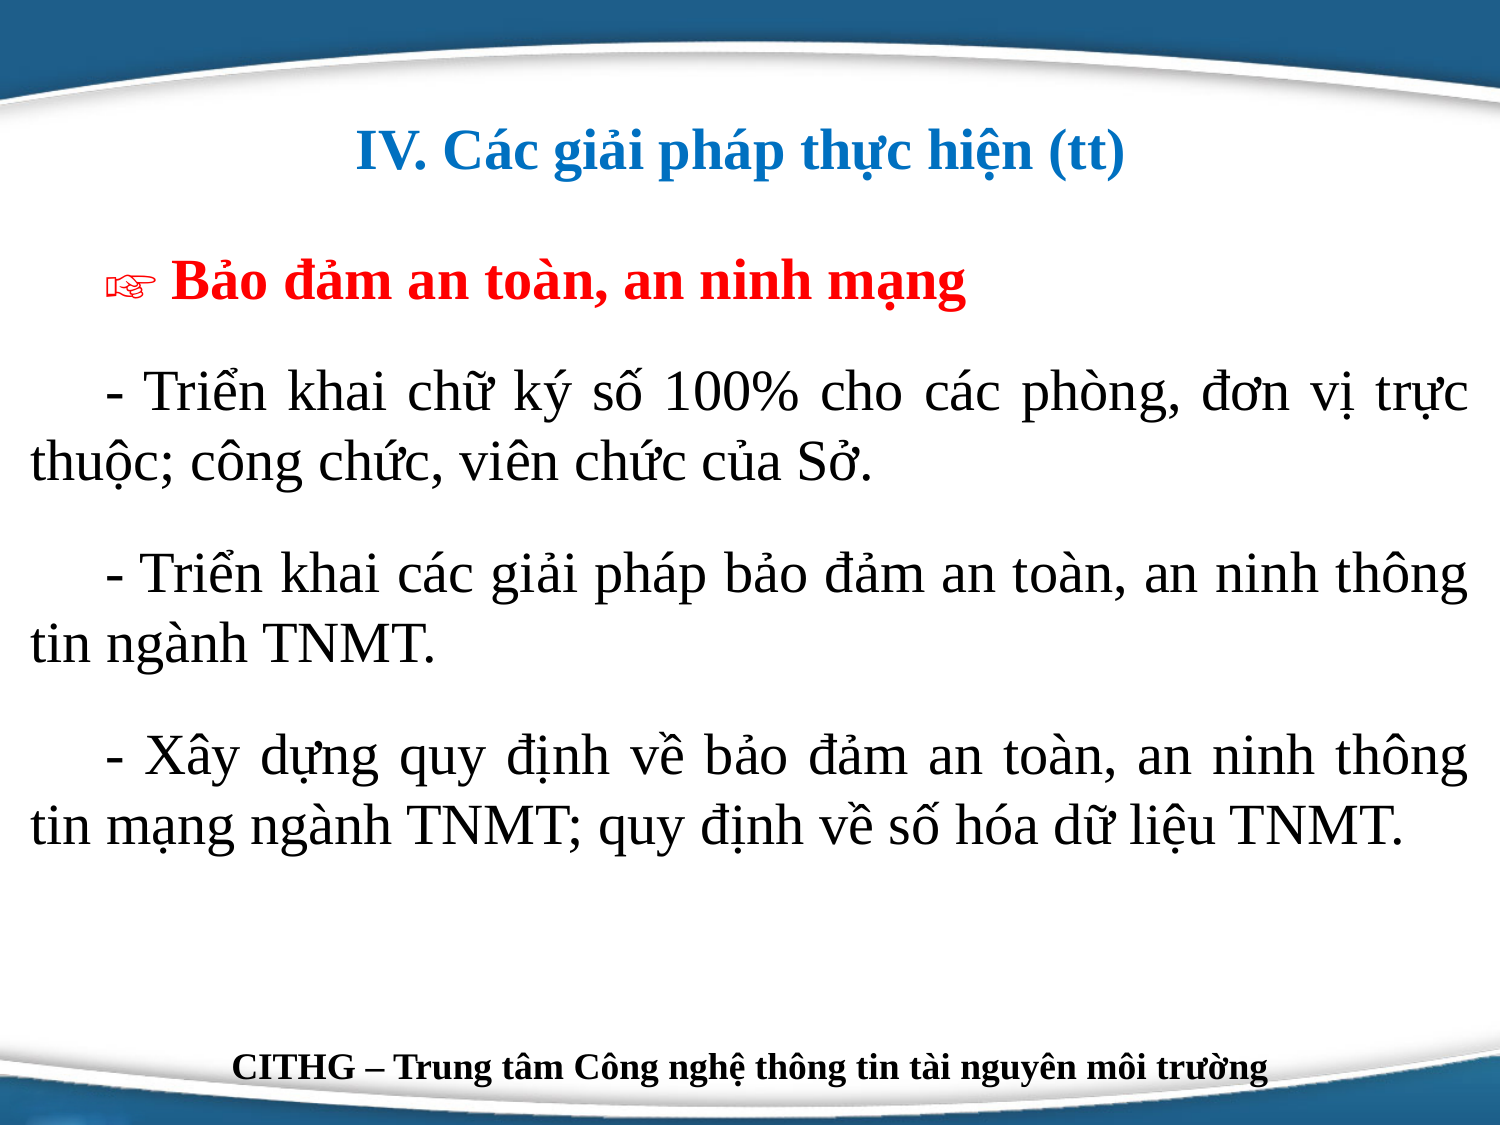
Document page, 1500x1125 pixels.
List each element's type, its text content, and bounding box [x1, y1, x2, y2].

text_box CITHG – Trung tâm Công nghệ thông tin tài nguyên môi trường [35, 1023, 1465, 1106]
text_box IV. Các giải pháp thực hiện (tt) [95, 101, 1388, 192]
picture [0, 0, 1500, 1125]
text_box ☞ Bảo đảm an toàn, an ninh mạng - Triển khai chữ ký số 100% cho các phòng, đơn vị trực thuộc; công chức, viên chức của Sở. - Triển khai các giải pháp bảo đảm an toàn, an ninh thông tin ngành TNMT. - Xây dựng quy định về bảo đảm an toàn, an ninh thông tin mạng ngành TNMT; quy định về số hóa dữ liệu TNMT. [15, 233, 1485, 864]
